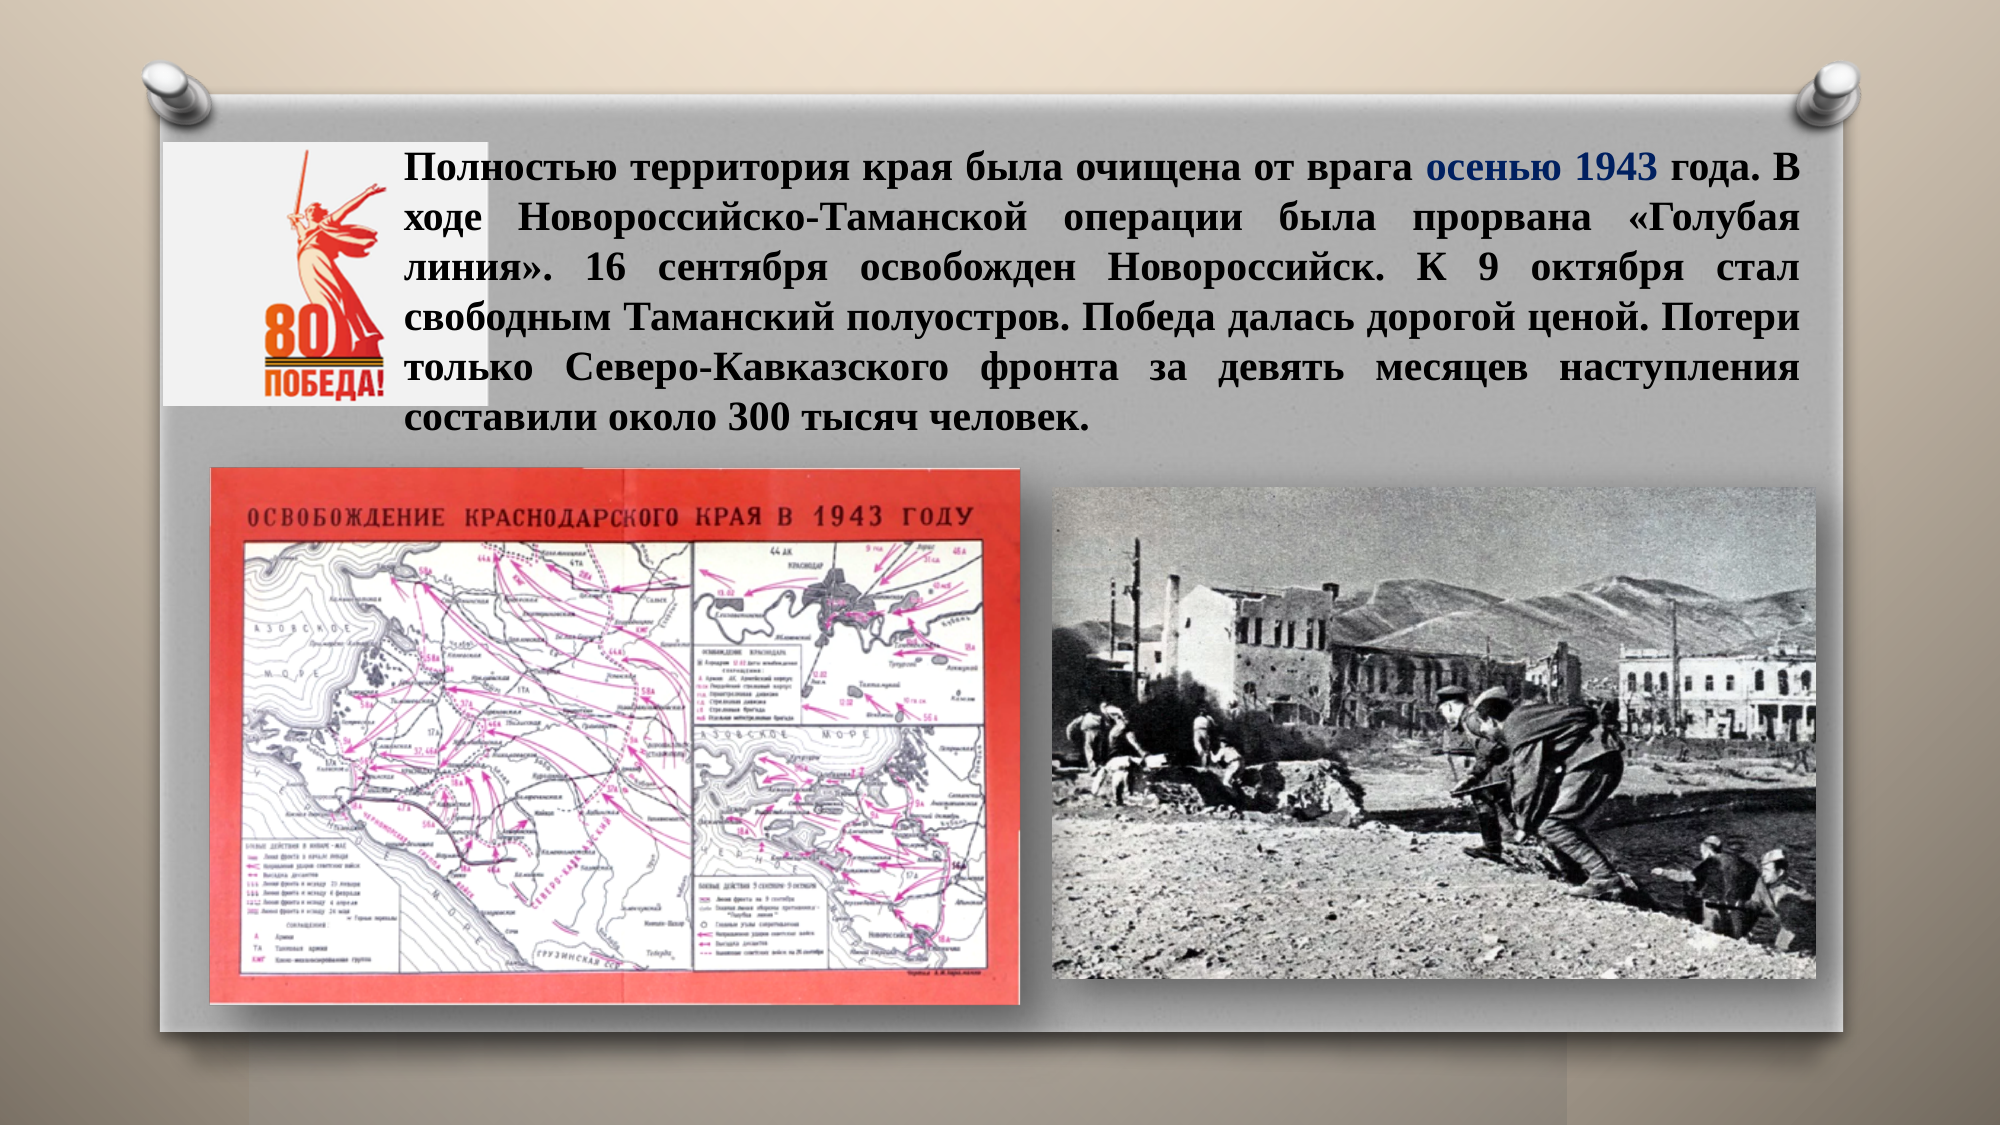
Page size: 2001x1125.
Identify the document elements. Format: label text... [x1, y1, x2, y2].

picture [163, 421, 1816, 1100]
text_box Полностью территория края была очищена от врага осенью 1943 года. В ходе Новороссийско-Таманской операции была прорвана «Голубая линия». 16 сентября освобожден Новороссийск. К 9 октября стал свободным Таманский полуостров. Победа далась дорогой ценой. Потери только Северо-Кавказского фронта за девять месяцев наступления составили около 300 тысяч человек. [389, 131, 1816, 447]
picture [107, 24, 490, 406]
picture [1764, 30, 1911, 154]
